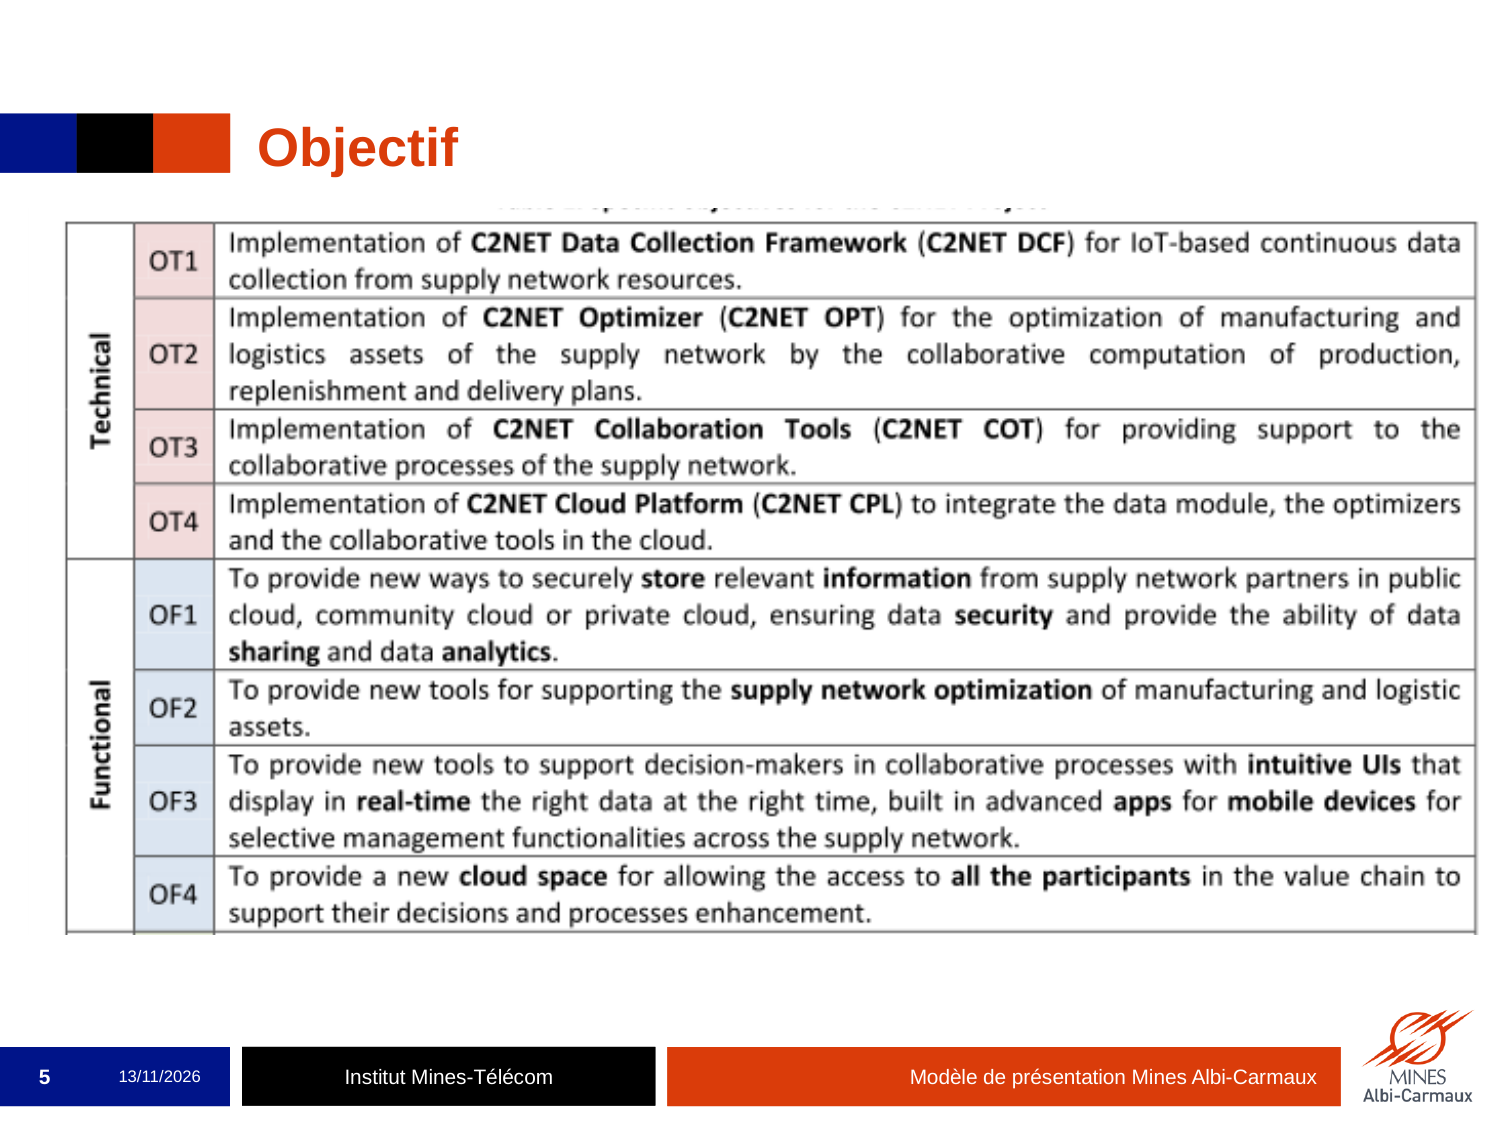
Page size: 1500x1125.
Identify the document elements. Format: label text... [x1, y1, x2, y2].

footer Modèle de présentation Mines Albi-Carmaux [667, 1046, 1341, 1106]
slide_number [89, 1046, 232, 1106]
picture [1352, 991, 1483, 1121]
picture [27, 207, 1489, 936]
title Objectif [242, 0, 1425, 185]
slide_number 5 [1, 1046, 89, 1106]
